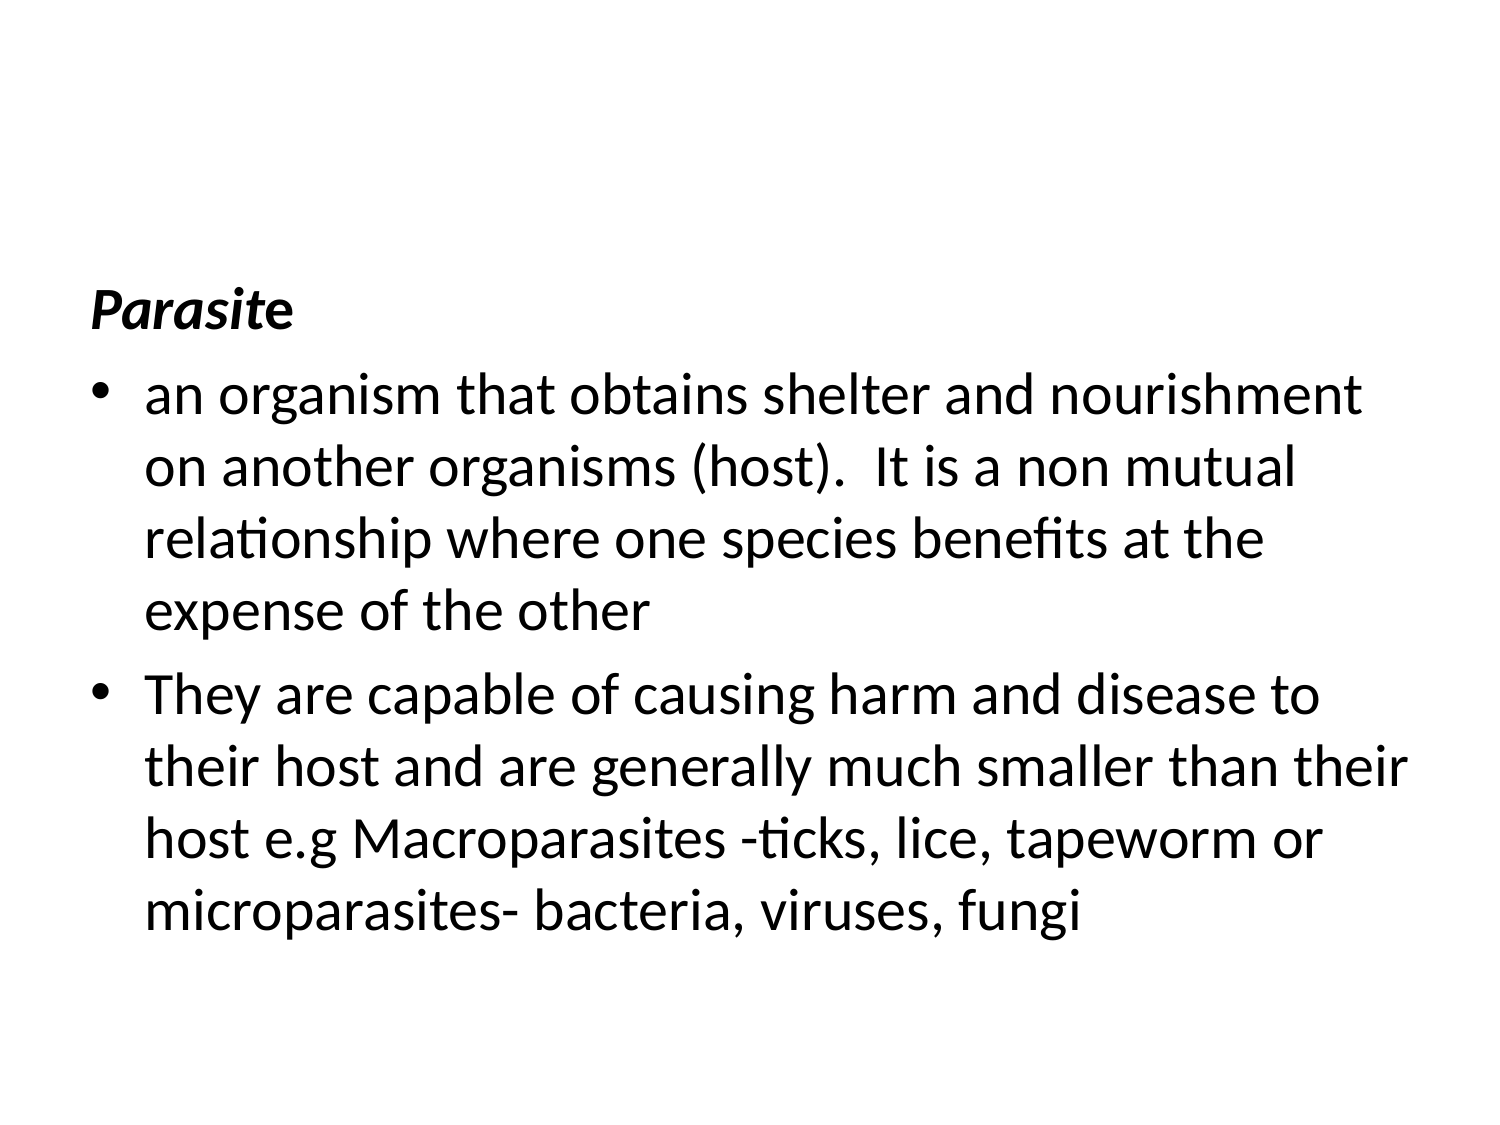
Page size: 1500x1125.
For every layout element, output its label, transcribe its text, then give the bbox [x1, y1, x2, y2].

list Parasite an organism that obtains shelter and nourishment on another organisms (host). It is a non mutual relationship where one species benefits at the expense of the other They are capable of causing harm and disease to their host and are generally much smaller than their host e.g Macroparasites -ticks, lice, tapeworm or microparasites- bacteria, viruses, fungi [75, 262, 1425, 1005]
